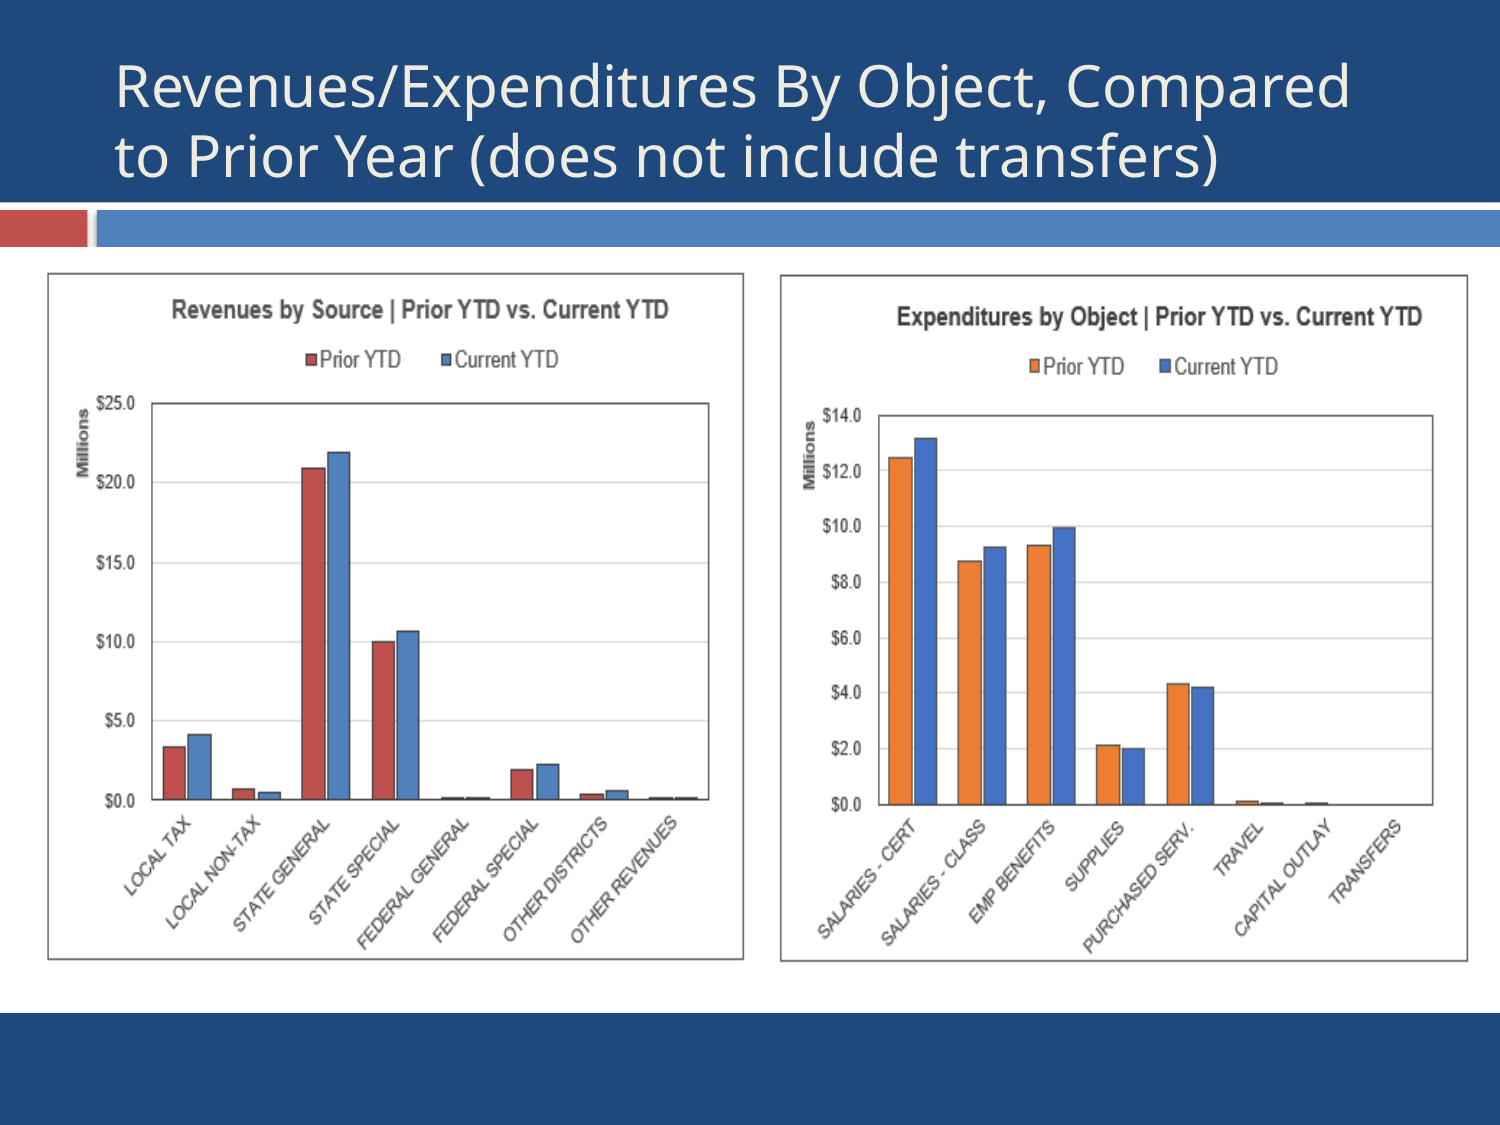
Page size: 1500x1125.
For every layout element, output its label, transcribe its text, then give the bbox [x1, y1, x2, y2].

title Revenues/Expenditures By Object, Compared to Prior Year (does not include transfers) [99, 37, 1438, 200]
picture [0, 246, 1500, 1013]
